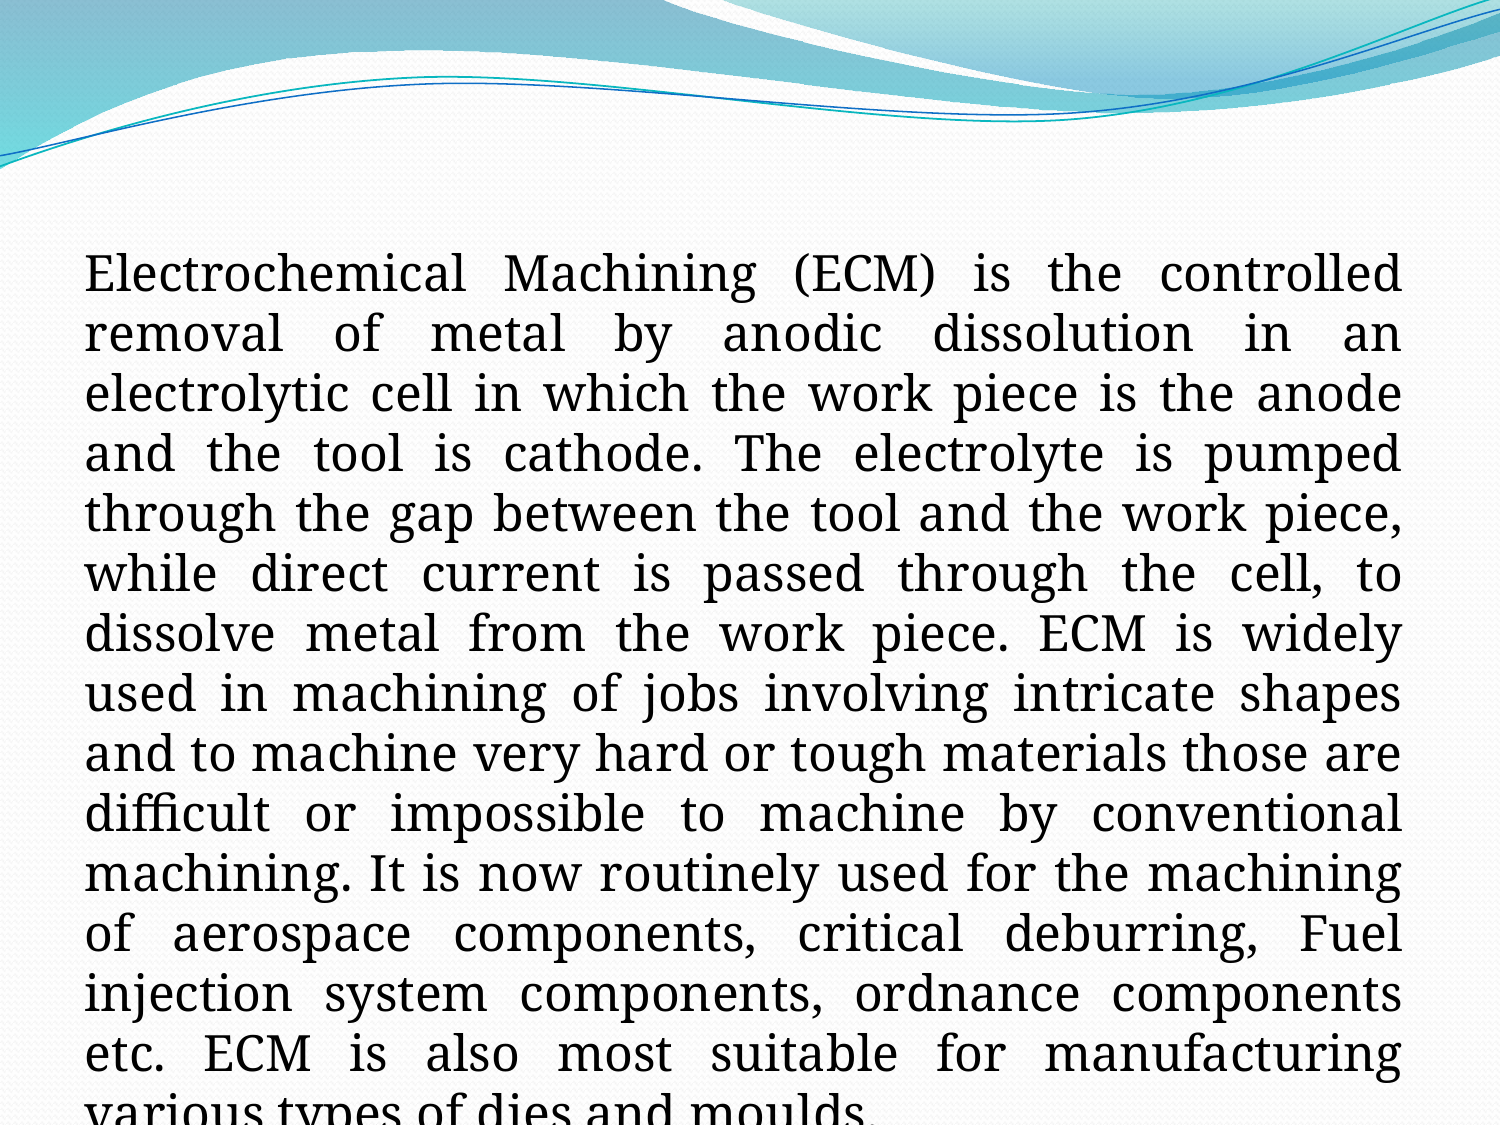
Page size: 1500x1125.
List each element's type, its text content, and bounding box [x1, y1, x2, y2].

text_box Electrochemical Machining (ECM) is the controlled removal of metal by anodic dissolution in an electrolytic cell in which the work piece is the anode and the tool is cathode. The electrolyte is pumped through the gap between the tool and the work piece, while direct current is passed through the cell, to dissolve metal from the work piece. ECM is widely used in machining of jobs involving intricate shapes and to machine very hard or tough materials those are difficult or impossible to machine by conventional machining. It is now routinely used for the machining of aerospace components, critical deburring, Fuel injection system components, ordnance components etc. ECM is also most suitable for manufacturing various types of dies and moulds. [70, 234, 1418, 1125]
